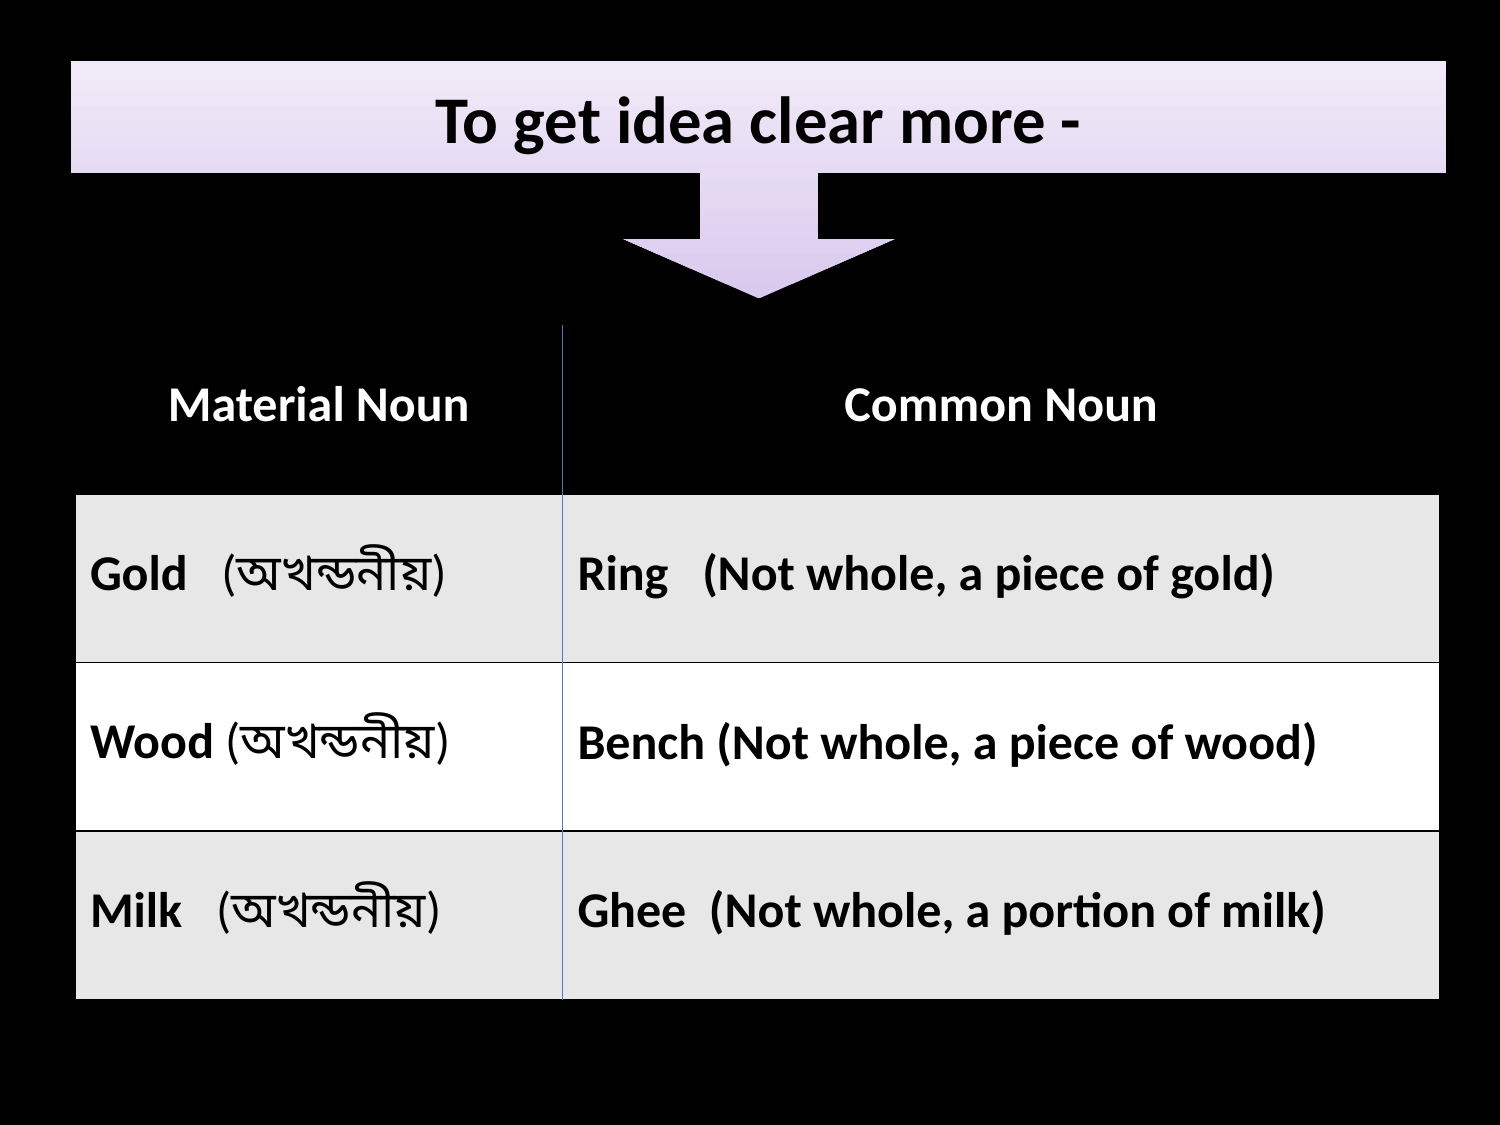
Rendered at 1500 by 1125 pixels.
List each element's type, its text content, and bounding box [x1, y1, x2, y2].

table_cell Milk (অখন্ডনীয়) [76, 832, 558, 999]
table_header Common Noun [563, 326, 1439, 493]
table_cell Gold (অখন্ডনীয়) [76, 495, 558, 662]
text_box To get idea clear more - [70, 60, 1448, 300]
table_cell Ghee (Not whole, a portion of milk) [566, 832, 1439, 999]
table_cell Ring (Not whole, a piece of gold) [566, 495, 1439, 662]
table_cell Wood (অখন্ডনীয়) [76, 663, 558, 830]
table_header Material Noun [76, 326, 562, 493]
table_cell Bench (Not whole, a piece of wood) [566, 663, 1439, 830]
